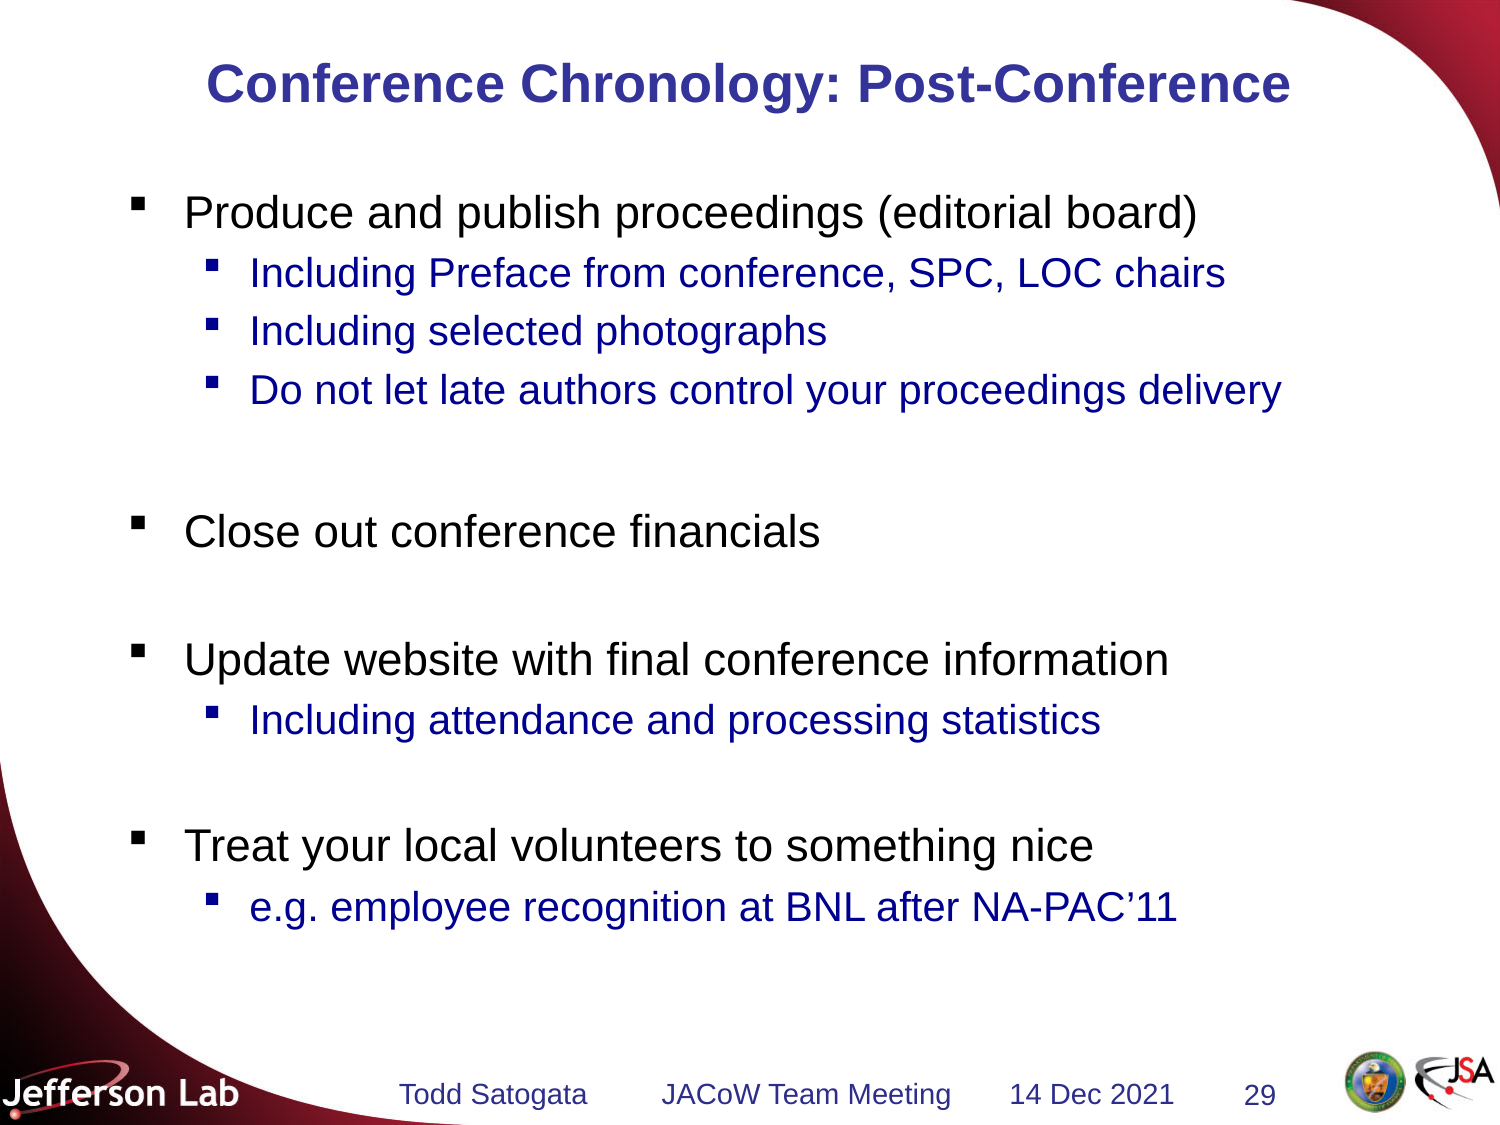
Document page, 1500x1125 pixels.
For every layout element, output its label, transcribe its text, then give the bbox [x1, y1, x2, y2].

list Produce and publish proceedings (editorial board) Including Preface from conference, SPC, LOC chairs Including selected photographs Do not let late authors control your proceedings delivery Close out conference financials Update website with final conference information Including attendance and processing statistics Treat your local volunteers to something nice e.g. employee recognition at BNL after NA-PAC’11 [112, 174, 1388, 1000]
title Conference Chronology: Post-Conference [112, 24, 1388, 138]
picture [0, 0, 1500, 1125]
